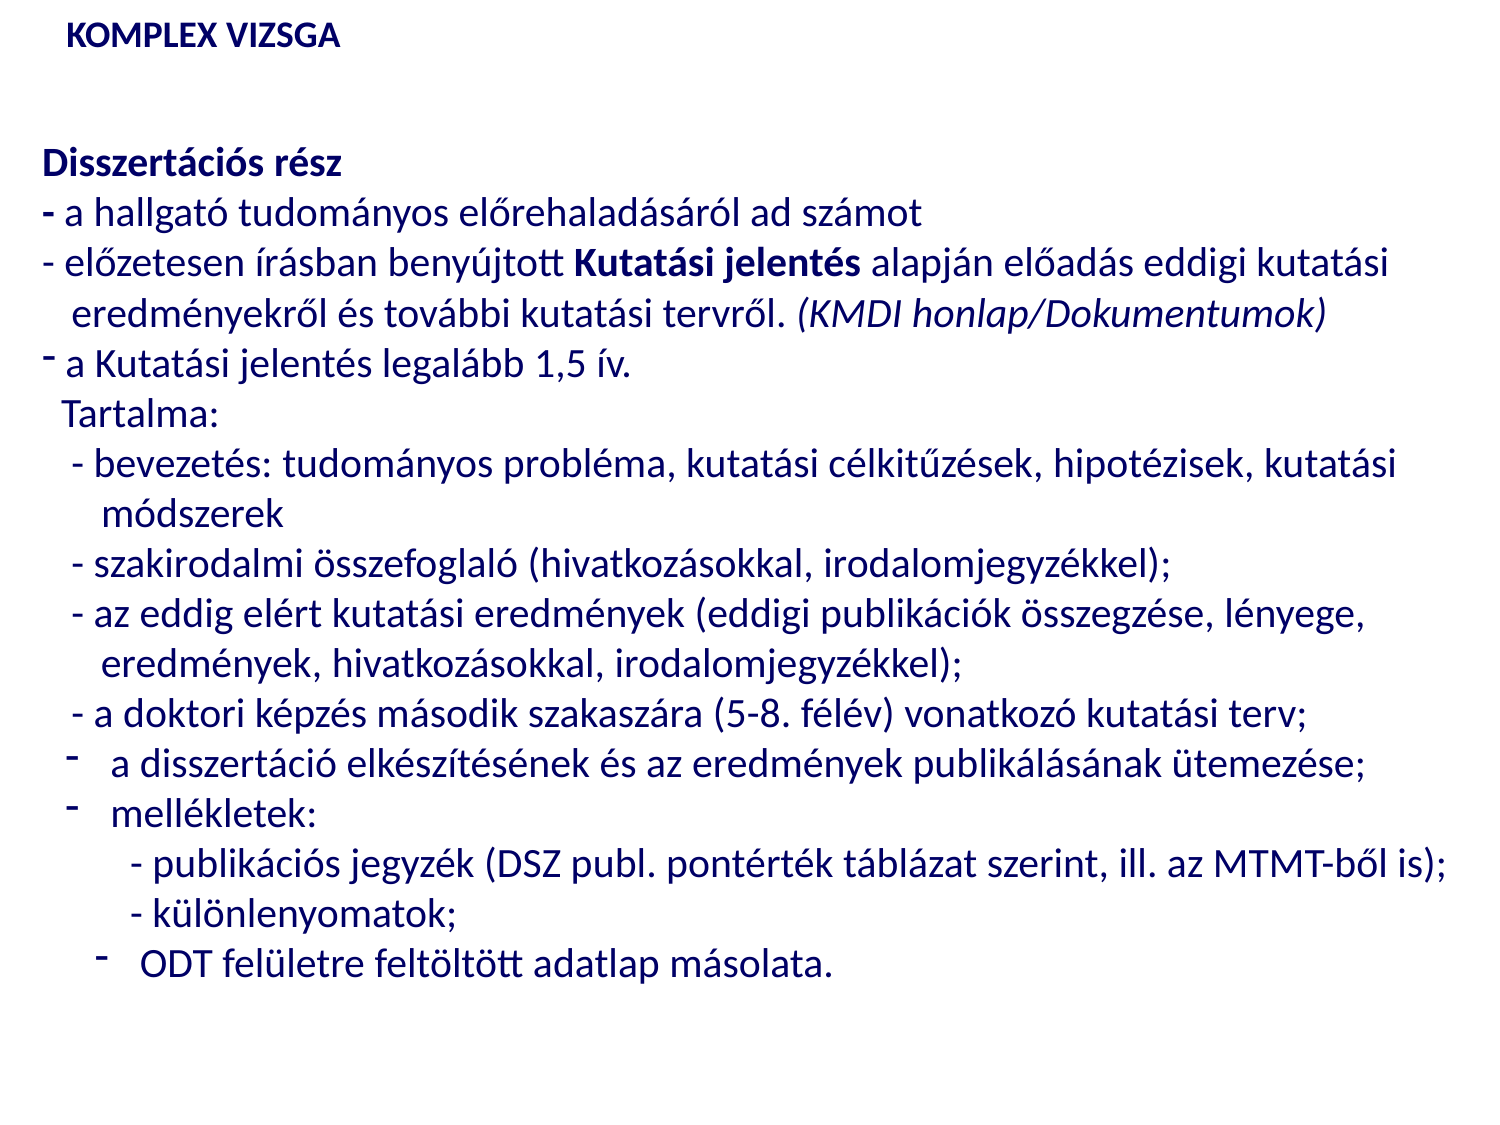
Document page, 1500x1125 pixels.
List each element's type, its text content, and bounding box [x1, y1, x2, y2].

text_box KOMPLEX VIZSGA [51, 2, 356, 63]
text_box Disszertációs rész - a hallgató tudományos előrehaladásáról ad számot - előzetesen írásban benyújtott Kutatási jelentés alapján előadás eddigi kutatási eredményekről és további kutatási tervről. (KMDI honlap/Dokumentumok) a Kutatási jelentés legalább 1,5 ív. Tartalma: - bevezetés: tudományos probléma, kutatási célkitűzések, hipotézisek, kutatási módszerek - szakirodalmi összefoglaló (hivatkozásokkal, irodalomjegyzékkel); - az eddig elért kutatási eredmények (eddigi publikációk összegzése, lényege, eredmények, hivatkozásokkal, irodalomjegyzékkel); - a doktori képzés második szakaszára (5-8. félév) vonatkozó kutatási terv; a disszertáció elkészítésének és az eredmények publikálásának ütemezése; mellékletek: - publikációs jegyzék (DSZ publ. pontérték táblázat szerint, ill. az MTMT-ből is); - különlenyomatok; ODT felületre feltöltött adatlap másolata. [27, 127, 1500, 1043]
